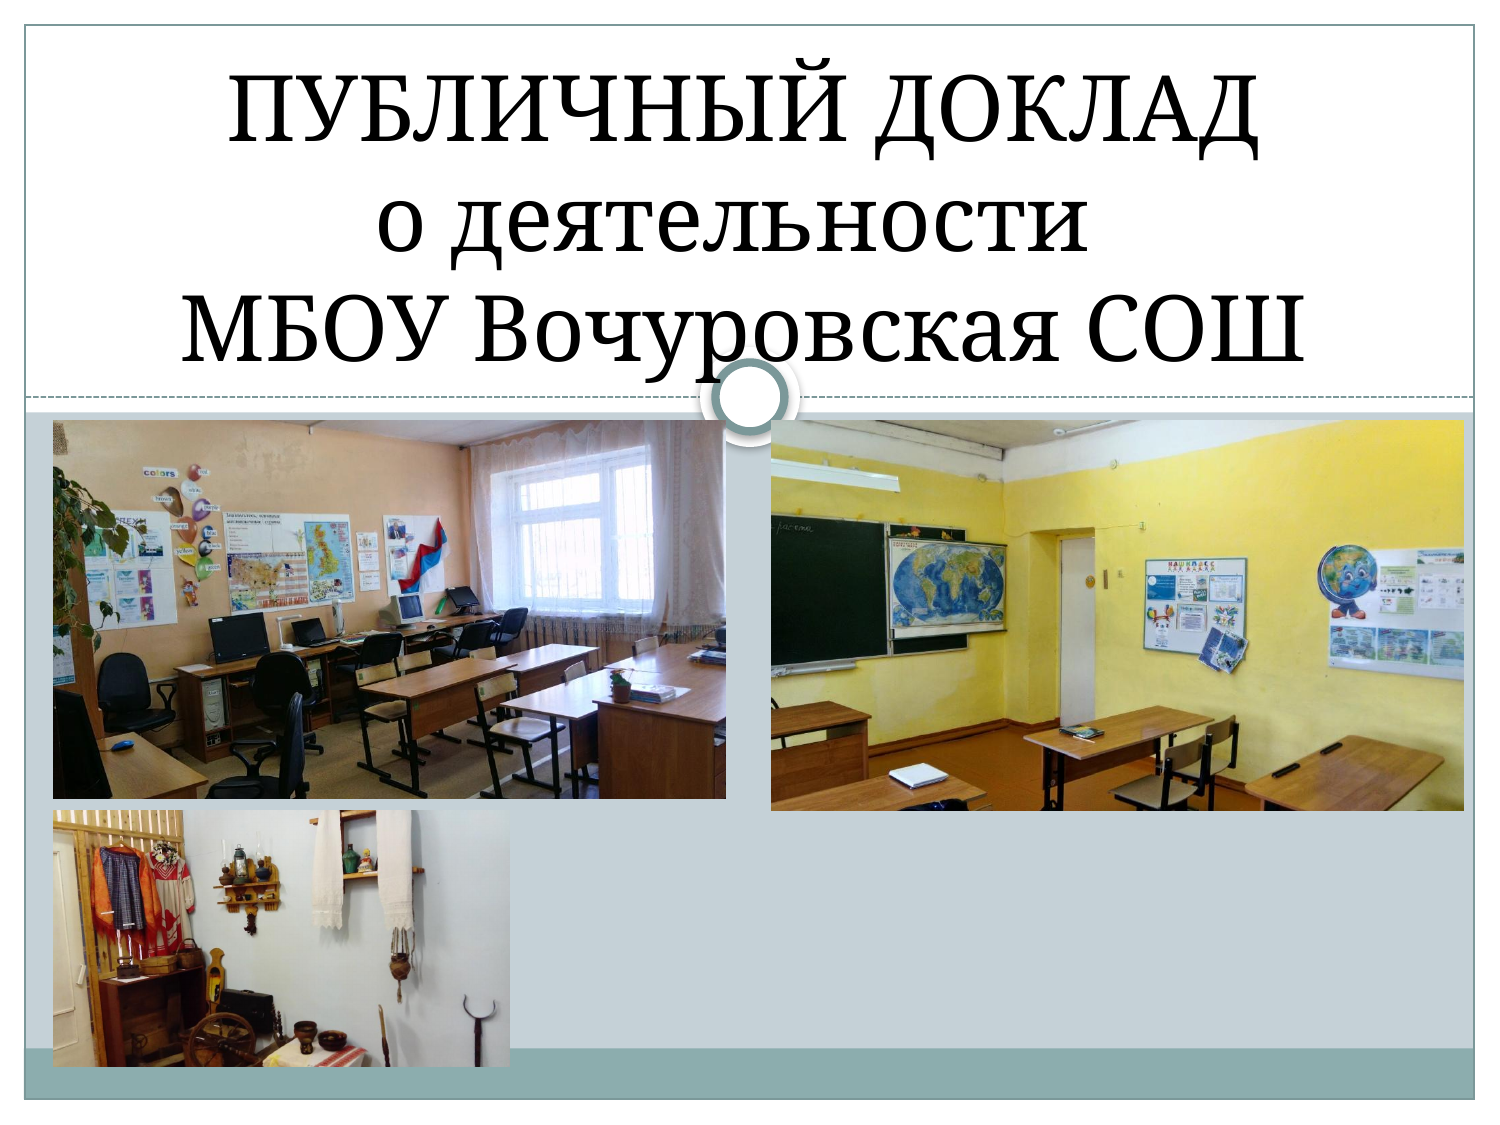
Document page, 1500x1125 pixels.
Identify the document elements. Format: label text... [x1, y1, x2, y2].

text_box ПУБЛИЧНЫЙ ДОКЛАД о деятельности МБОУ Вочуровская СОШ [112, 42, 1376, 388]
picture [770, 420, 1465, 811]
picture [52, 810, 510, 1068]
picture [52, 420, 726, 799]
